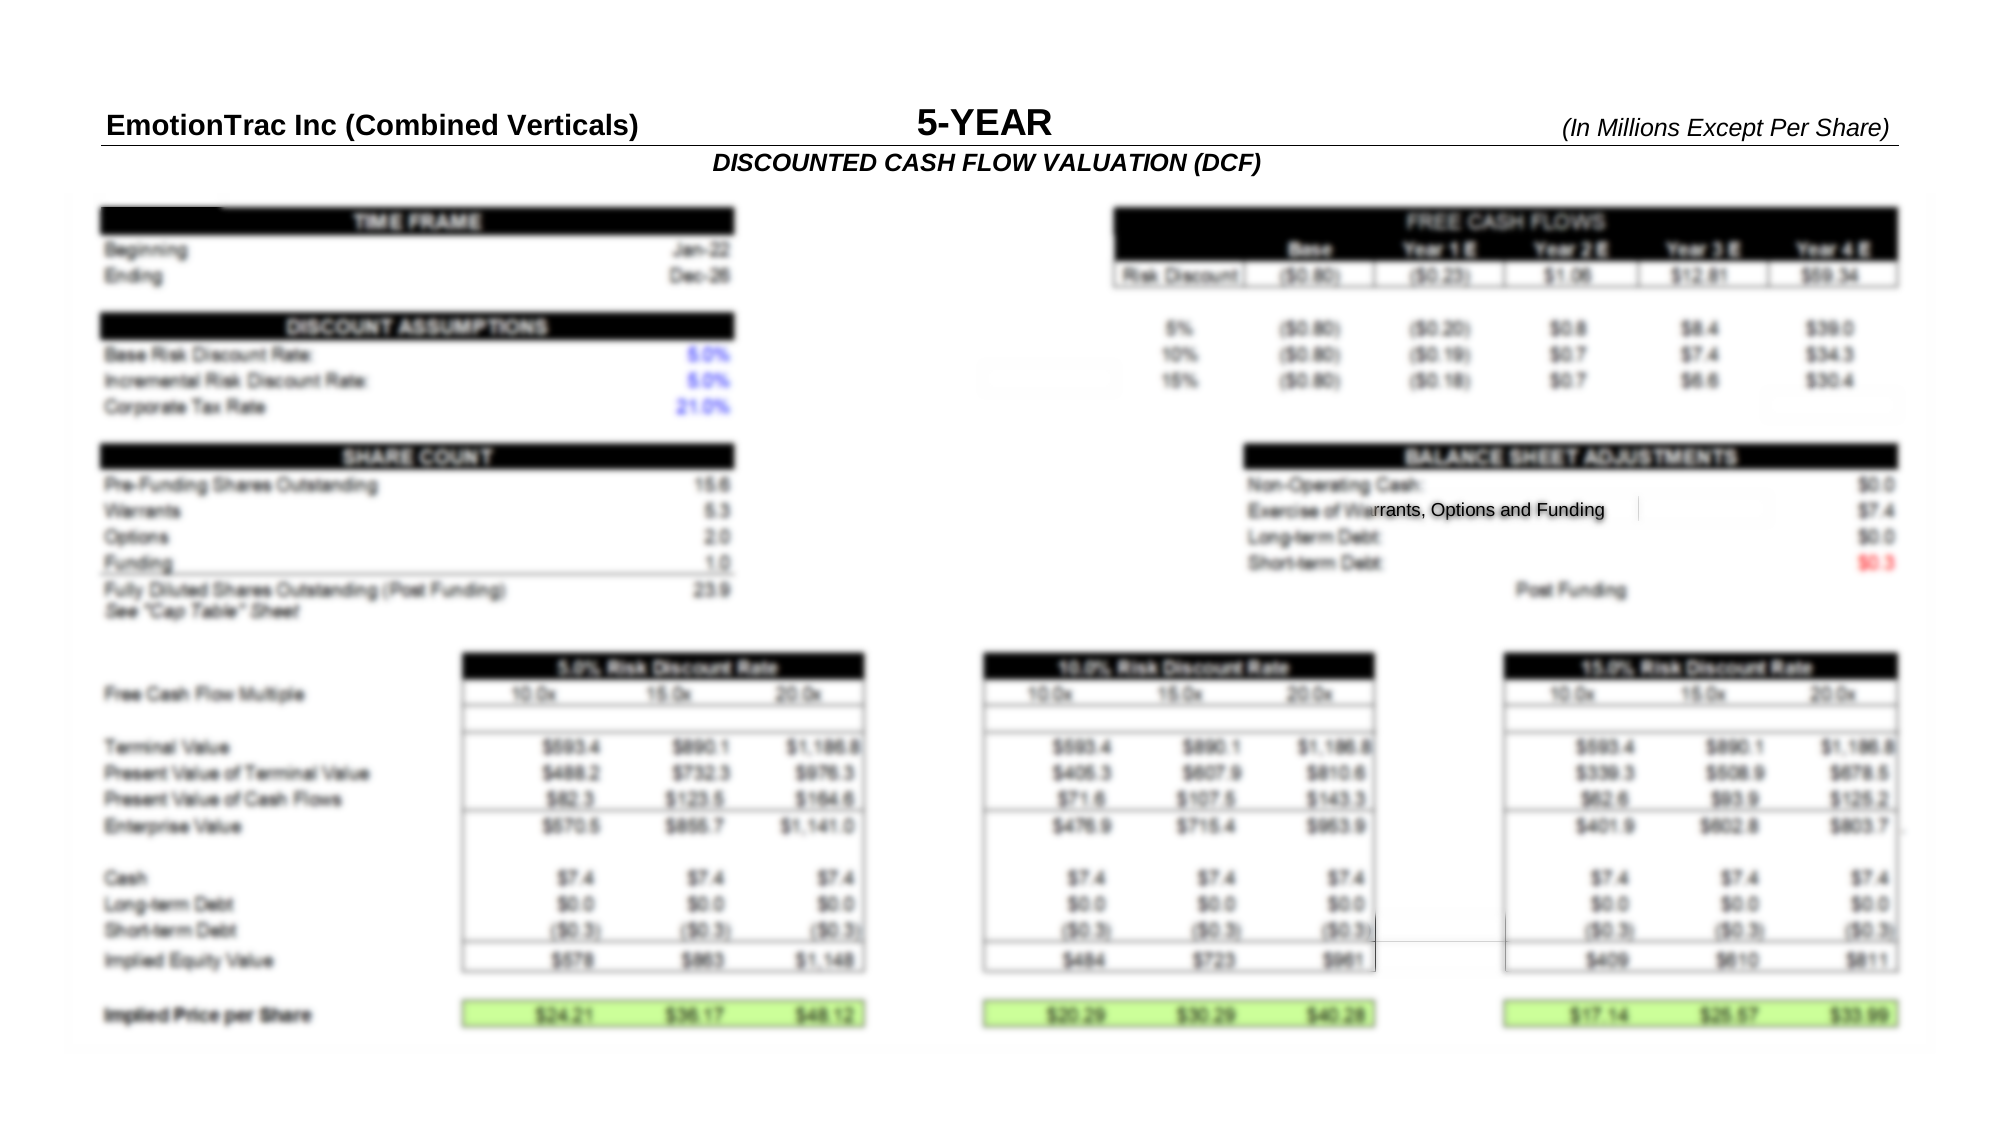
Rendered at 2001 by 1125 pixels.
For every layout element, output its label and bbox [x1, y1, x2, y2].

picture [64, 71, 1936, 1054]
